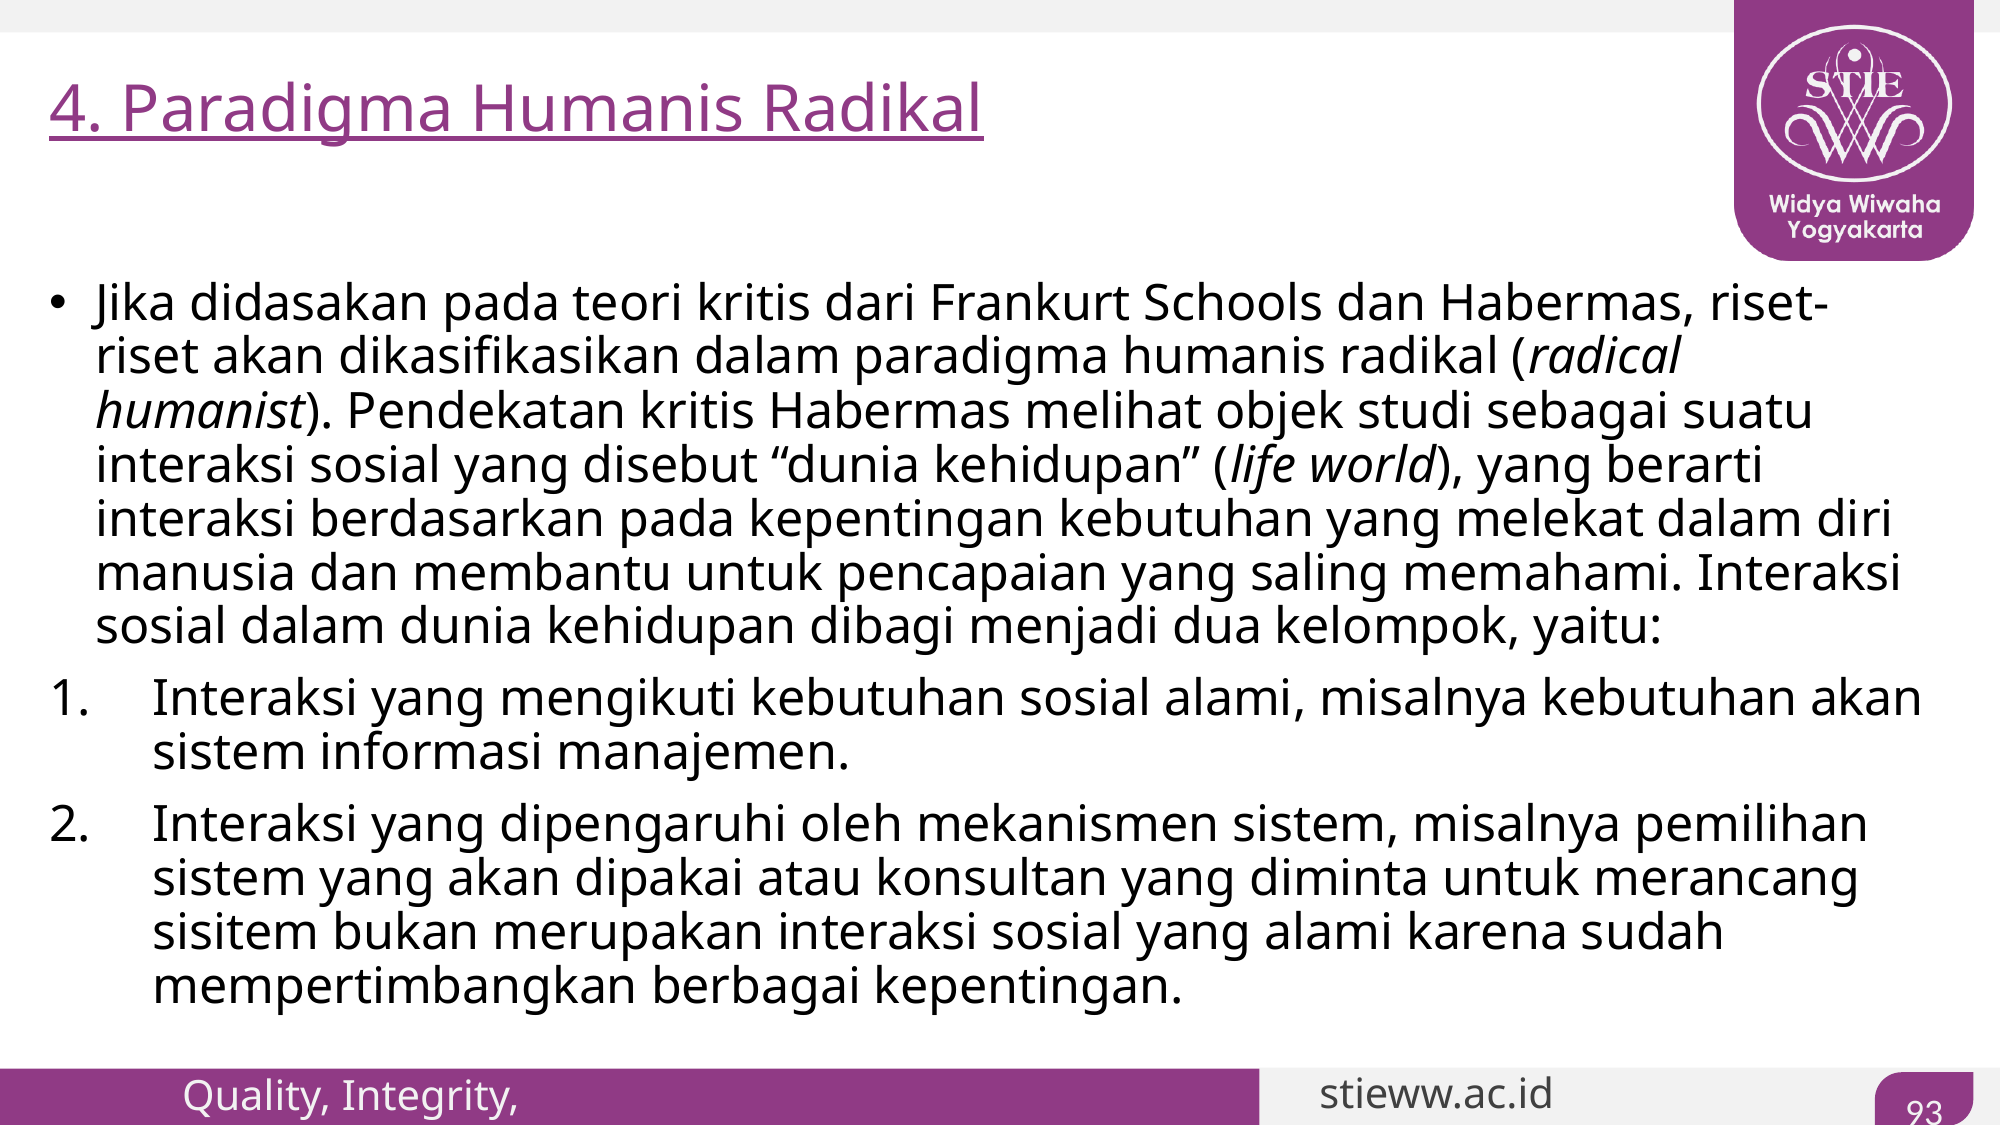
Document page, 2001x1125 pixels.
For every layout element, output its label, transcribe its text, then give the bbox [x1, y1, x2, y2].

title 4. Paradigma Humanis Radikal [34, 66, 1702, 232]
list Jika didasakan pada teori kritis dari Frankurt Schools dan Habermas, riset-riset akan dikasifikasikan dalam paradigma humanis radikal (radical humanist). Pendekatan kritis Habermas melihat objek studi sebagai suatu interaksi sosial yang disebut “dunia kehidupan” (life world), yang berarti interaksi berdasarkan pada kepentingan kebutuhan yang melekat dalam diri manusia dan membantu untuk pencapaian yang saling memahami. Interaksi sosial dalam dunia kehidupan dibagi menjadi dua kelompok, yaitu: Interaksi yang mengikuti kebutuhan sosial alami, misalnya kebutuhan akan sistem informasi manajemen. Interaksi yang dipengaruhi oleh mekanismen sistem, misalnya pemilihan sistem yang akan dipakai atau konsultan yang diminta untuk merancang sisitem bukan merupakan interaksi sosial yang alami karena sudah mempertimbangkan berbagai kepentingan. [34, 269, 1943, 1032]
picture [1734, 0, 1974, 261]
